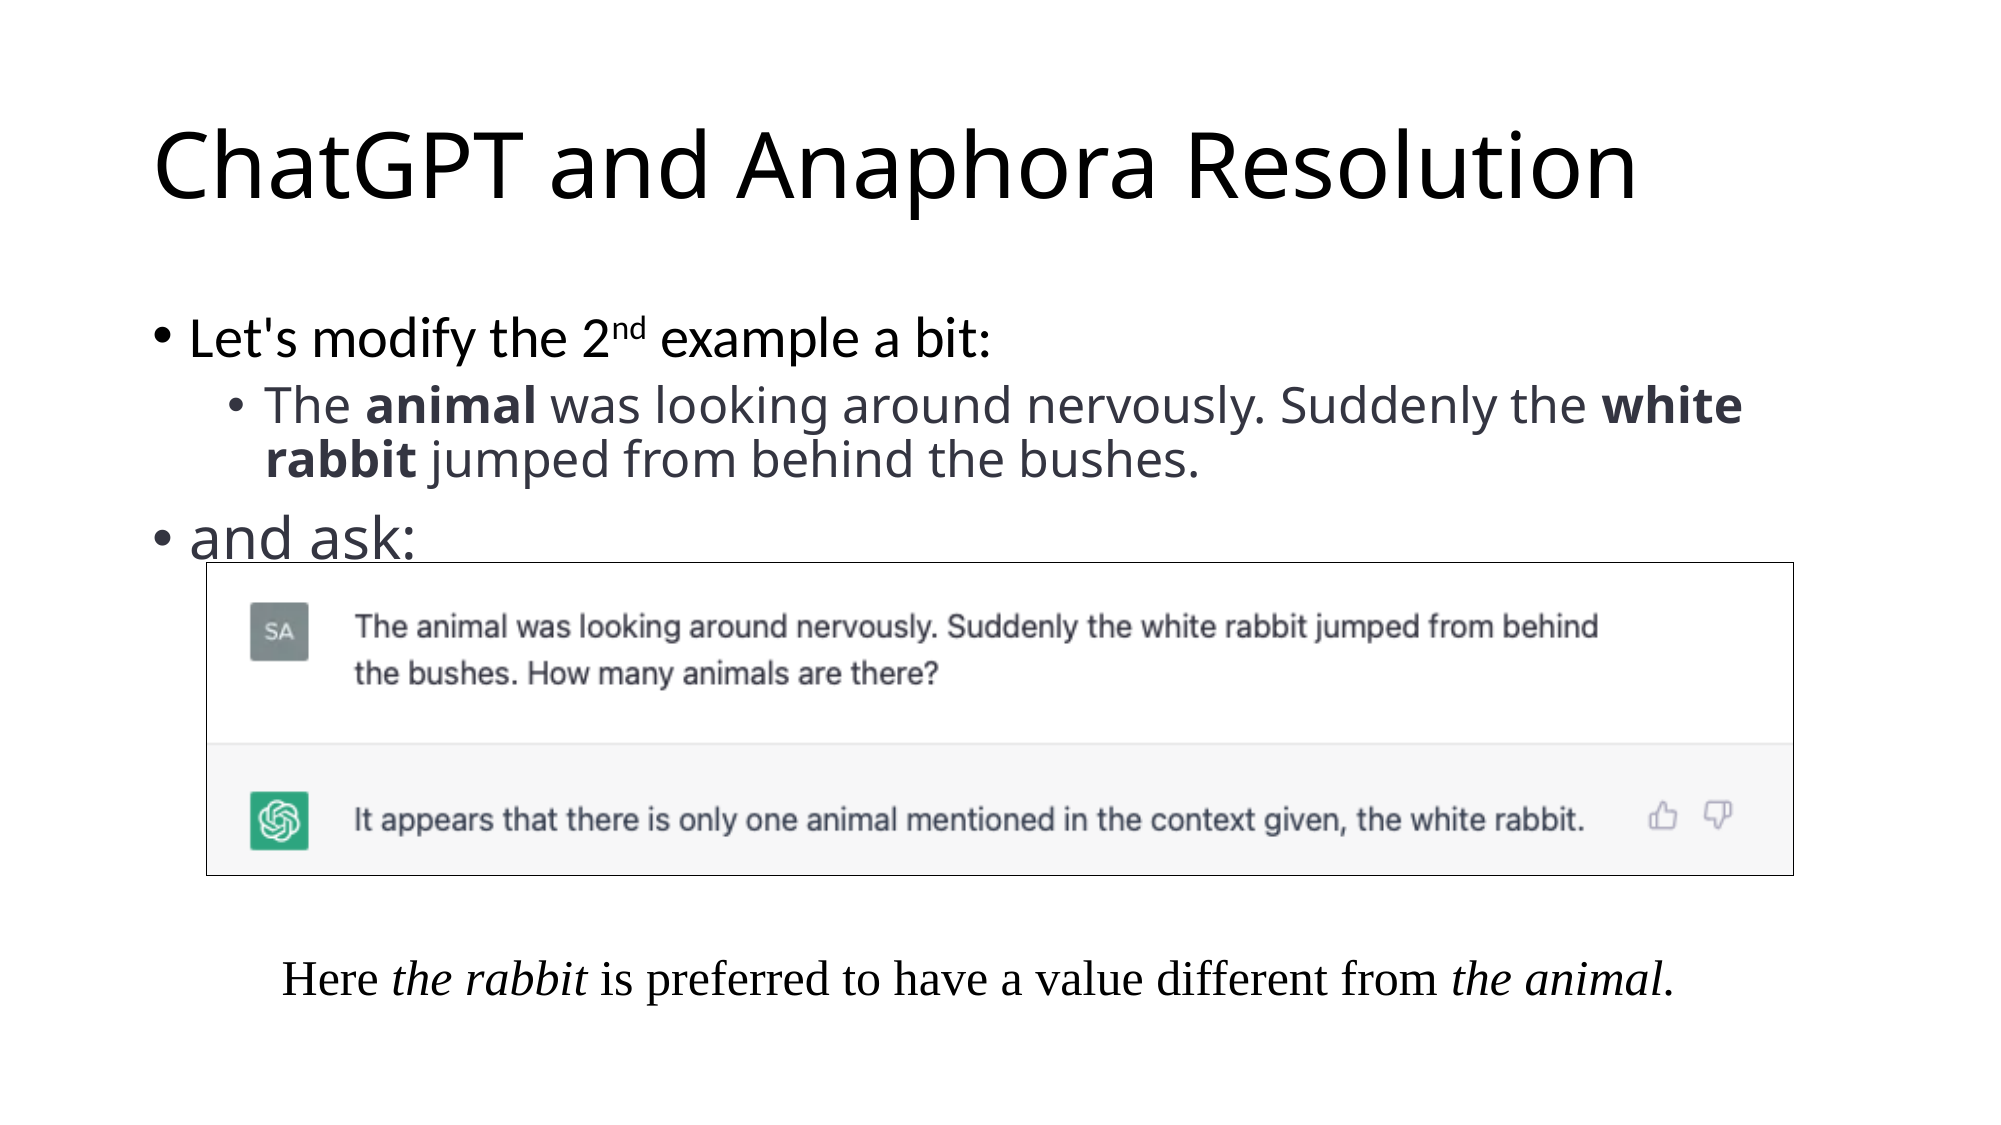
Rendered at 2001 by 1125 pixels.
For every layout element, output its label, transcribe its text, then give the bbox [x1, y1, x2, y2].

title ChatGPT and Anaphora Resolution [137, 59, 1863, 278]
text_box Here the rabbit is preferred to have a value different from the animal. [266, 937, 1733, 1013]
list Let's modify the 2nd example a bit: The animal was looking around nervously. Suddenly the white rabbit jumped from behind the bushes. and ask: [137, 299, 1863, 1014]
picture [206, 562, 1794, 876]
